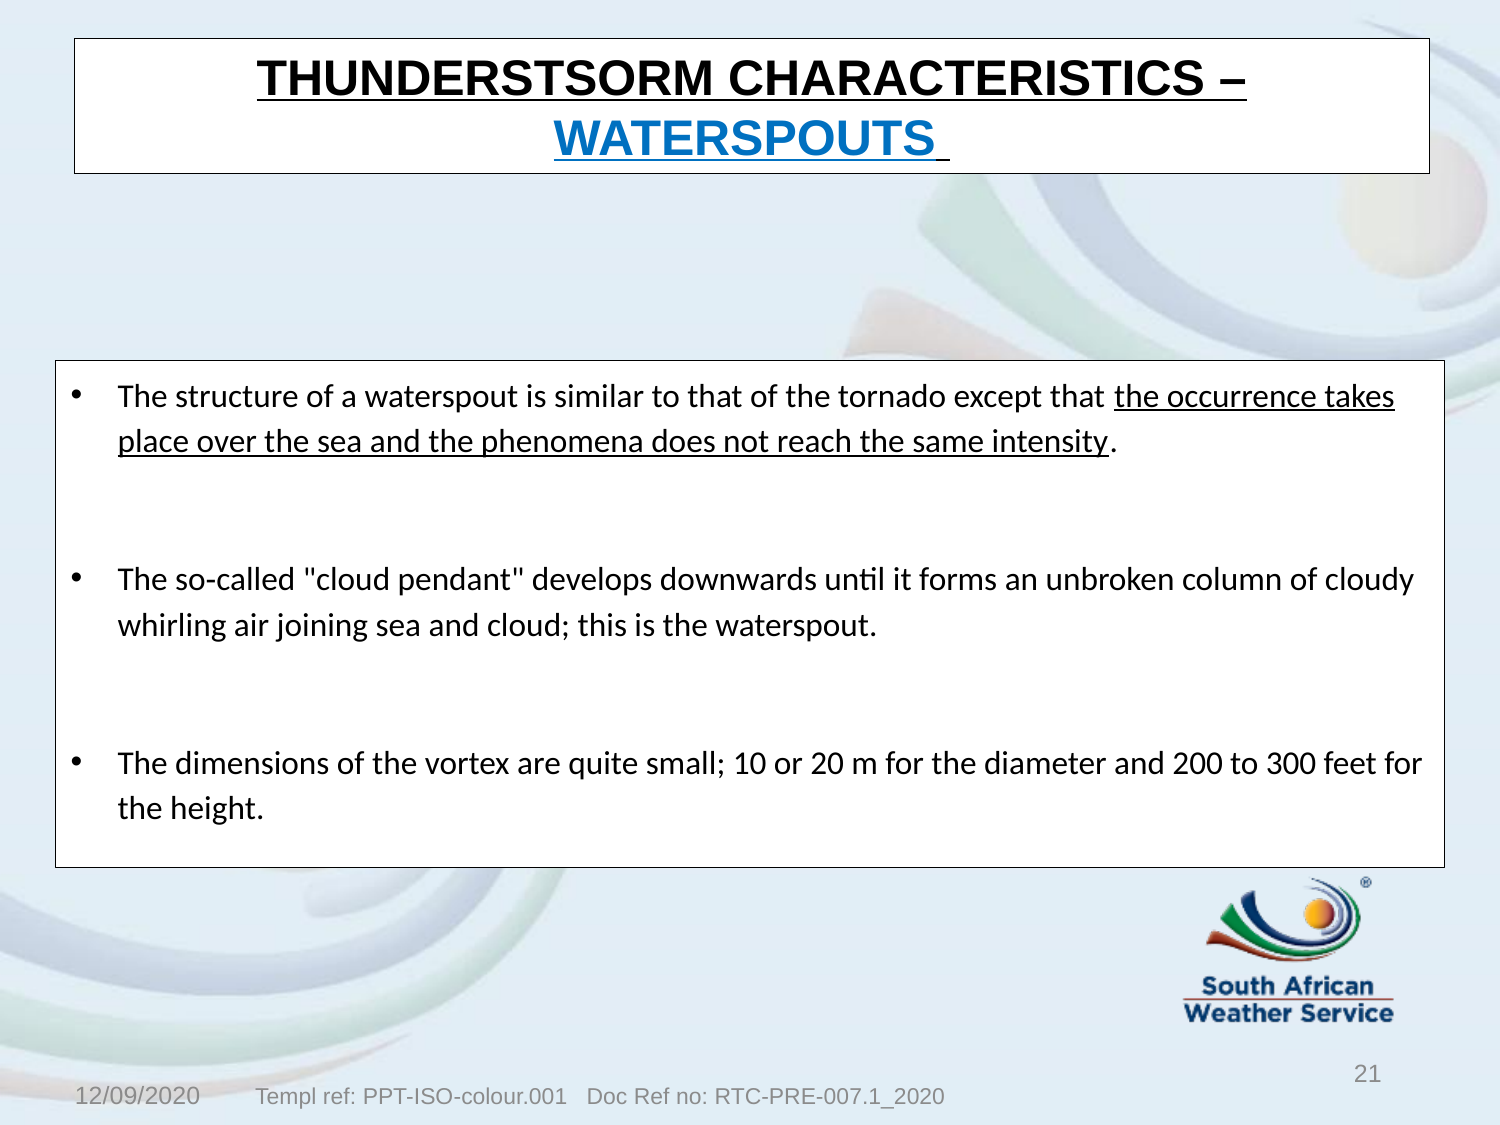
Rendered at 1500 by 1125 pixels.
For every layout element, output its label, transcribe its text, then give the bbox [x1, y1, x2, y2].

text_box THUNDERSTSORM CHARACTERISTICS – WATERSPOUTS [74, 38, 1430, 174]
text_box The structure of a waterspout is similar to that of the tornado except that the occurrence takes place over the sea and the phenomena does not reach the same intensity. The so‑called "cloud pendant" develops downwards until it forms an unbroken column of cloudy whirling air joining sea and cloud; this is the waterspout. The dimensions of the vortex are quite small; 10 or 20 m for the diameter and 200 to 300 feet for the height. [55, 360, 1445, 868]
slide_number 21 [1059, 1042, 1397, 1103]
picture [0, 0, 1500, 1125]
footer Templ ref: PPT-ISO-colour.001 Doc Ref no: RTC-PRE-007.1_2020 [240, 1065, 1232, 1125]
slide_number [59, 1065, 240, 1125]
